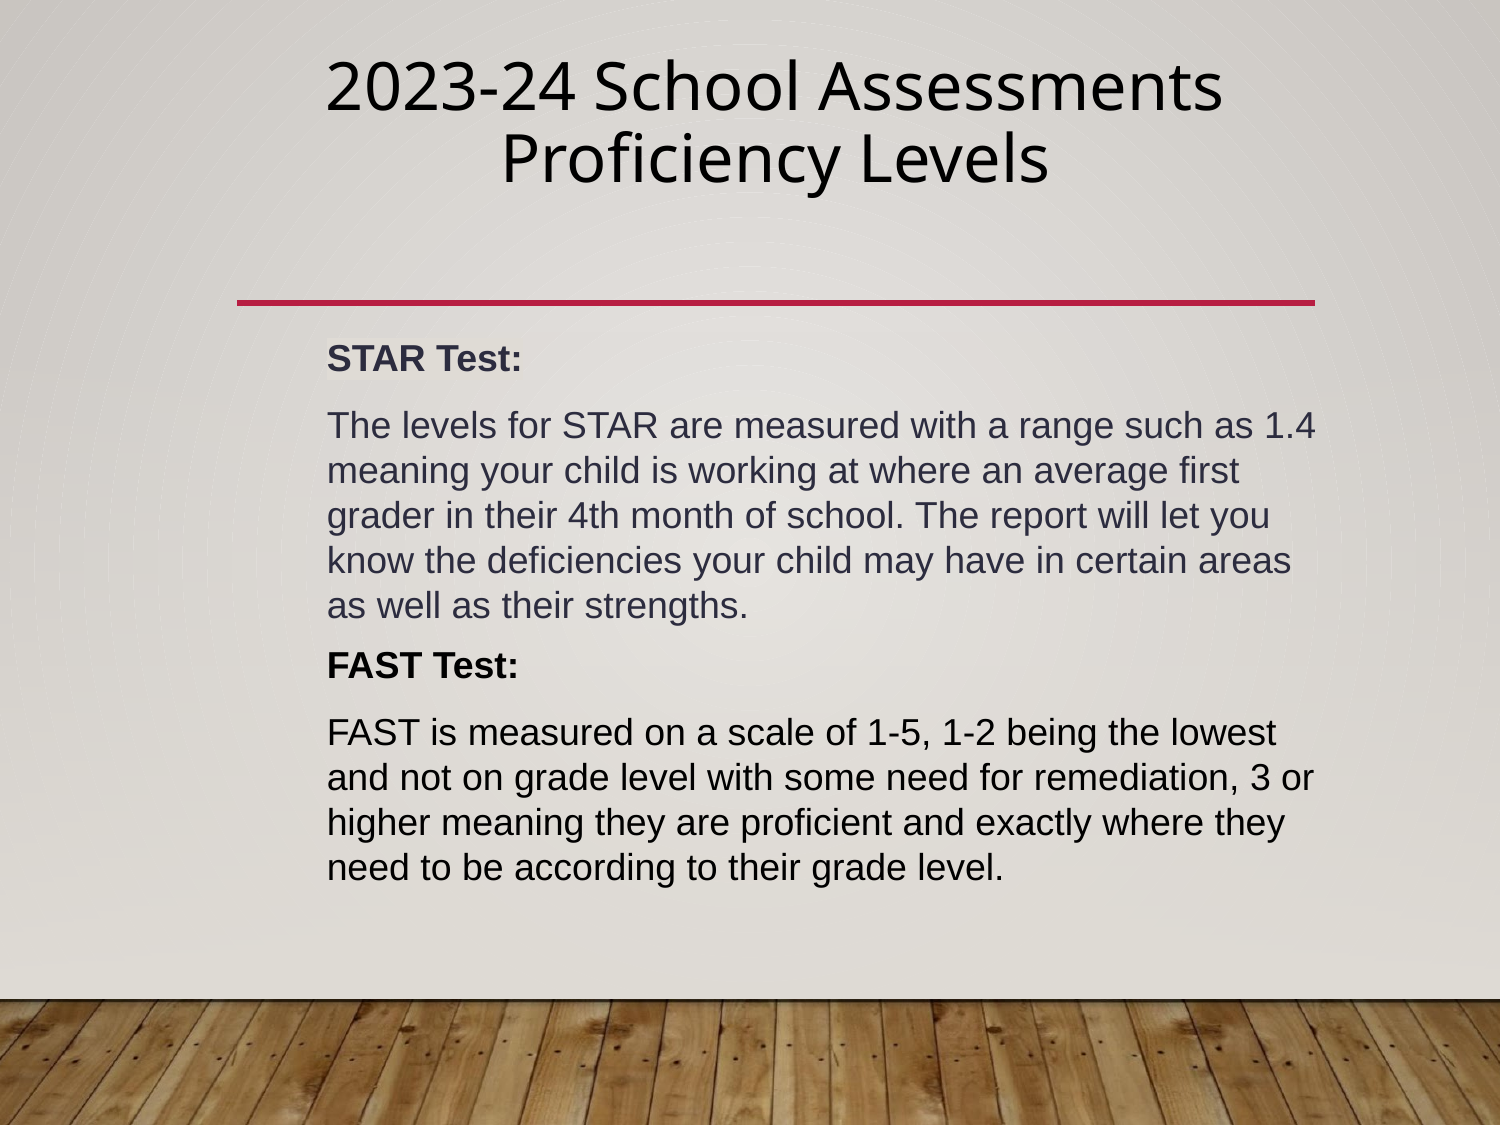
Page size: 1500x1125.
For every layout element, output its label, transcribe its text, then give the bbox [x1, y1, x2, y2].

list STAR Test: The levels for STAR are measured with a range such as 1.4 meaning your child is working at where an average first grader in their 4th month of school. The report will let you know the deficiencies your child may have in certain areas as well as their strengths. FAST Test: FAST is measured on a scale of 1-5, 1-2 being the lowest and not on grade level with some need for remediation, 3 or higher meaning they are proficient and exactly where they need to be according to their grade level. [236, 204, 1357, 999]
title 2023-24 School Assessments Proficiency Levels [236, 45, 1315, 204]
picture [0, 999, 1500, 1125]
